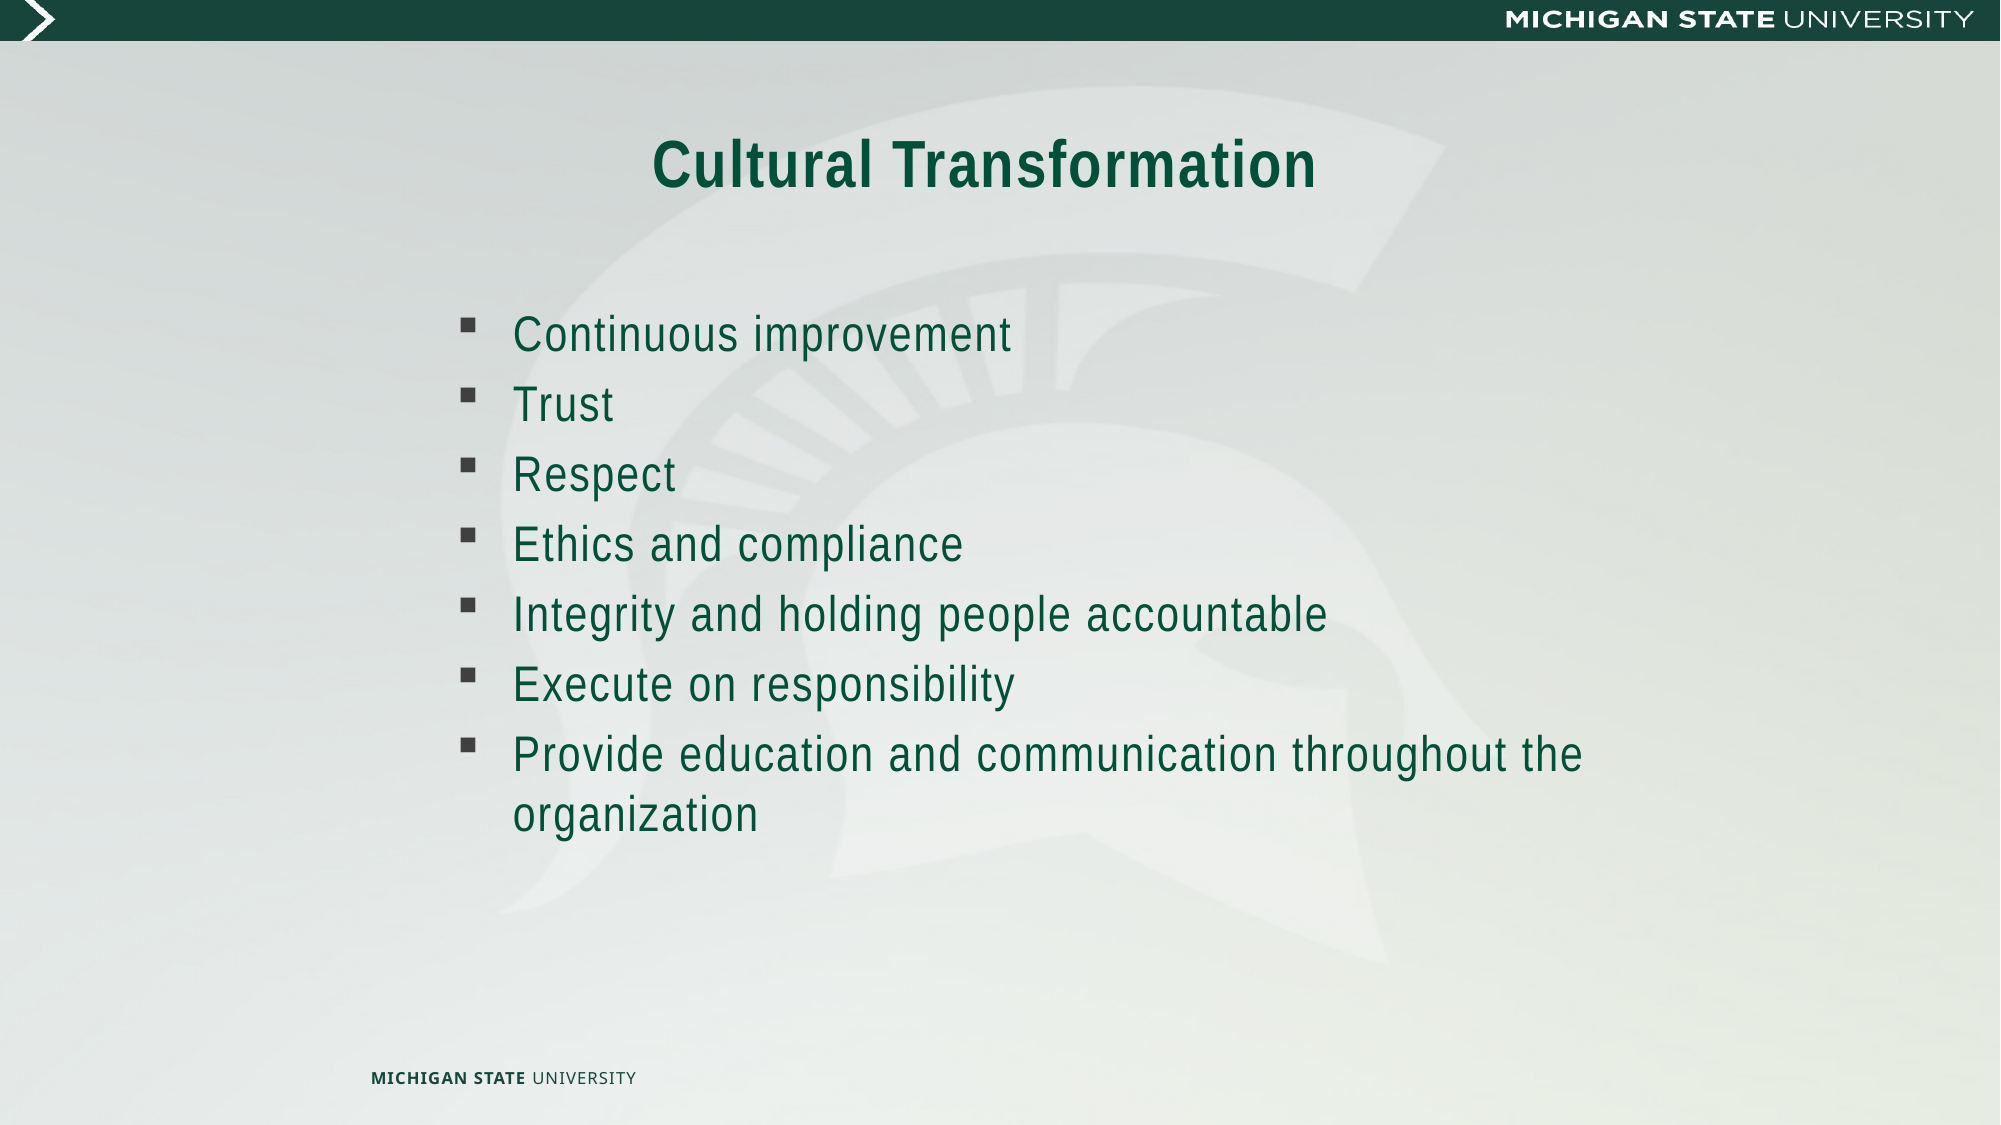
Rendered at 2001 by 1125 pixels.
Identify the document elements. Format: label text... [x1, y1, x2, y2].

text_box MICHIGAN STATE UNIVERSITY [266, 1049, 741, 1106]
list Continuous improvement Trust Respect Ethics and compliance Integrity and holding people accountable Execute on responsibility Provide education and communication throughout the organization [385, 294, 1655, 1013]
picture [0, 0, 2001, 1125]
title Cultural Transformation [316, 112, 1655, 215]
